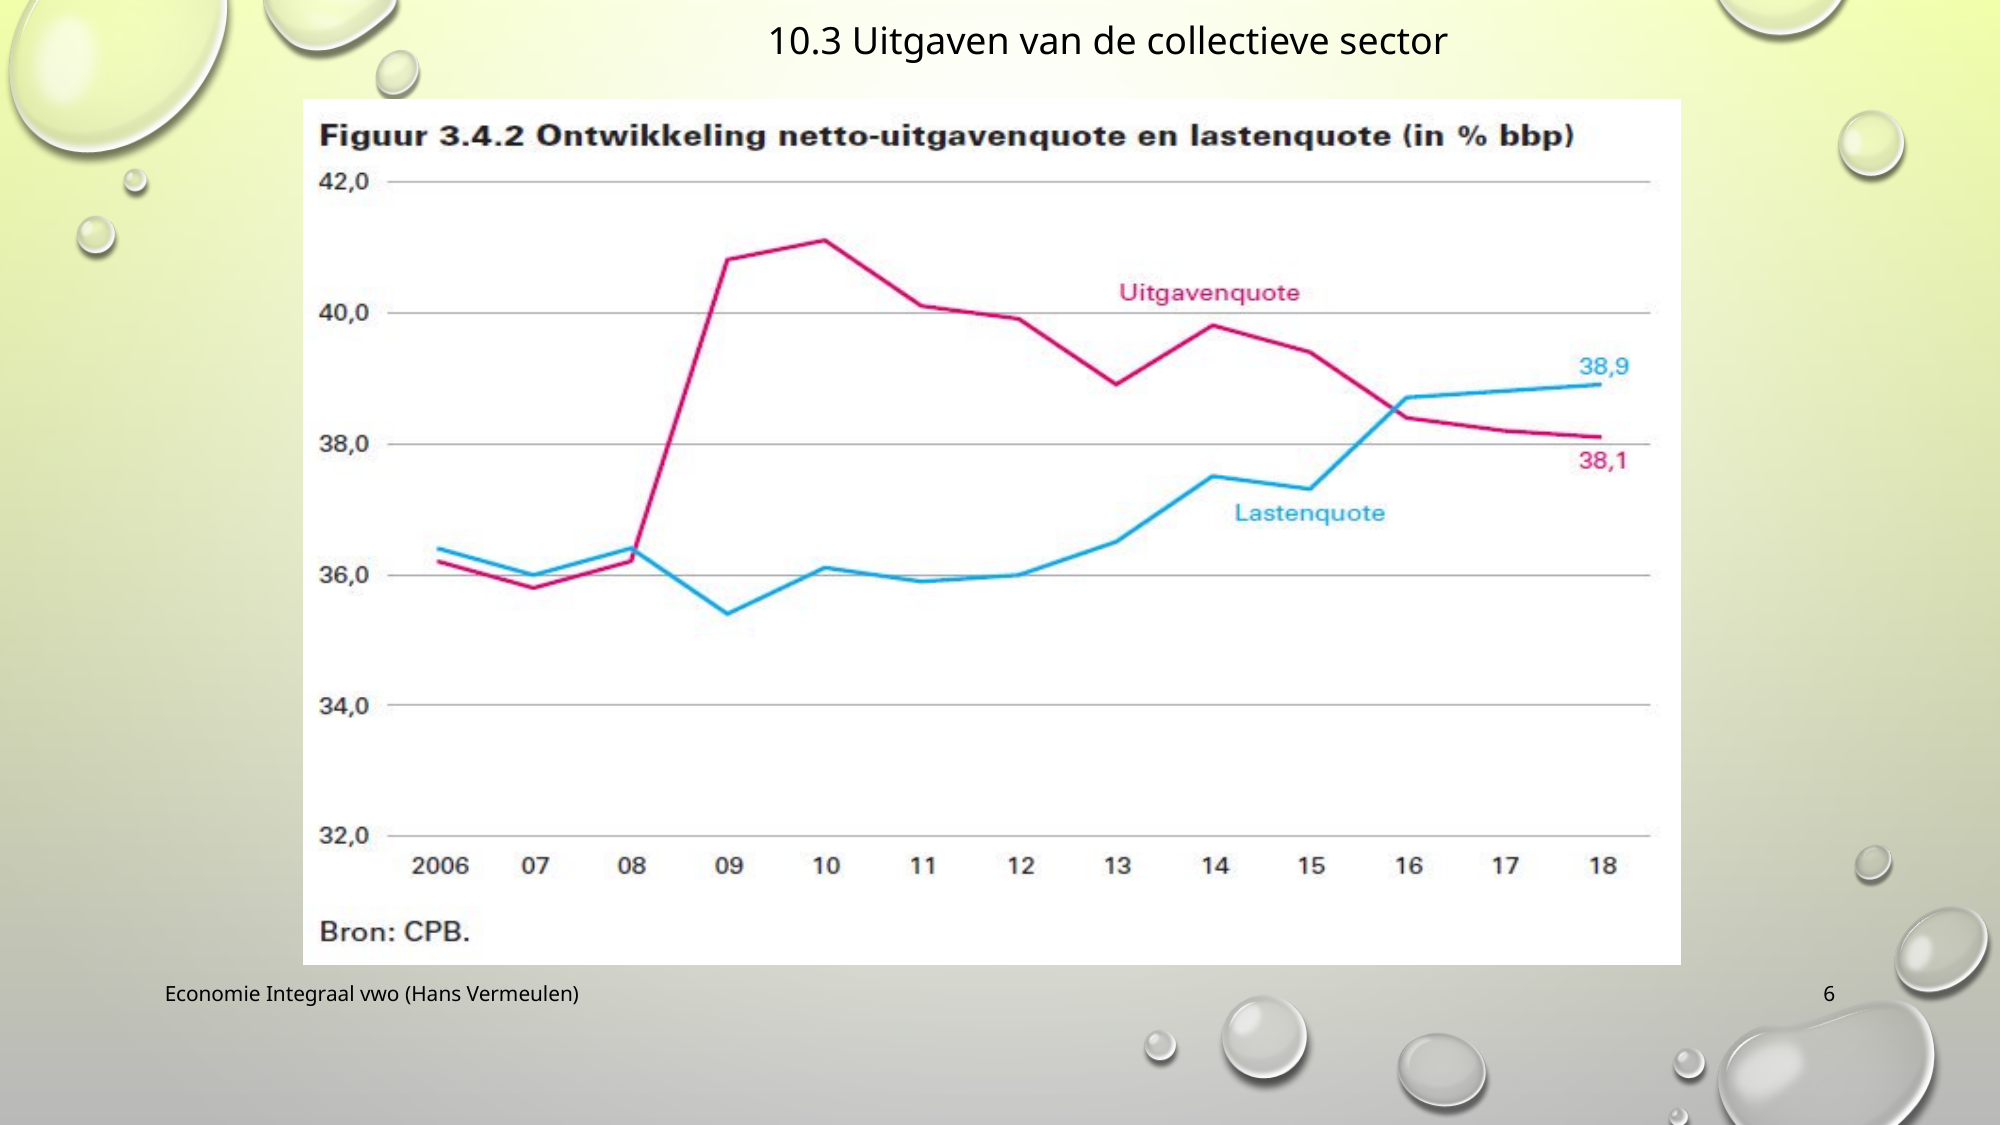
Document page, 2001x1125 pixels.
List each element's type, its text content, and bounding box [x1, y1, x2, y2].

picture [0, 0, 2000, 1125]
text_box 10.3 Uitgaven van de collectieve sector [753, 9, 1575, 70]
slide_number 6 [1724, 965, 1851, 1025]
footer Economie Integraal vwo (Hans Vermeulen) [149, 965, 1245, 1025]
